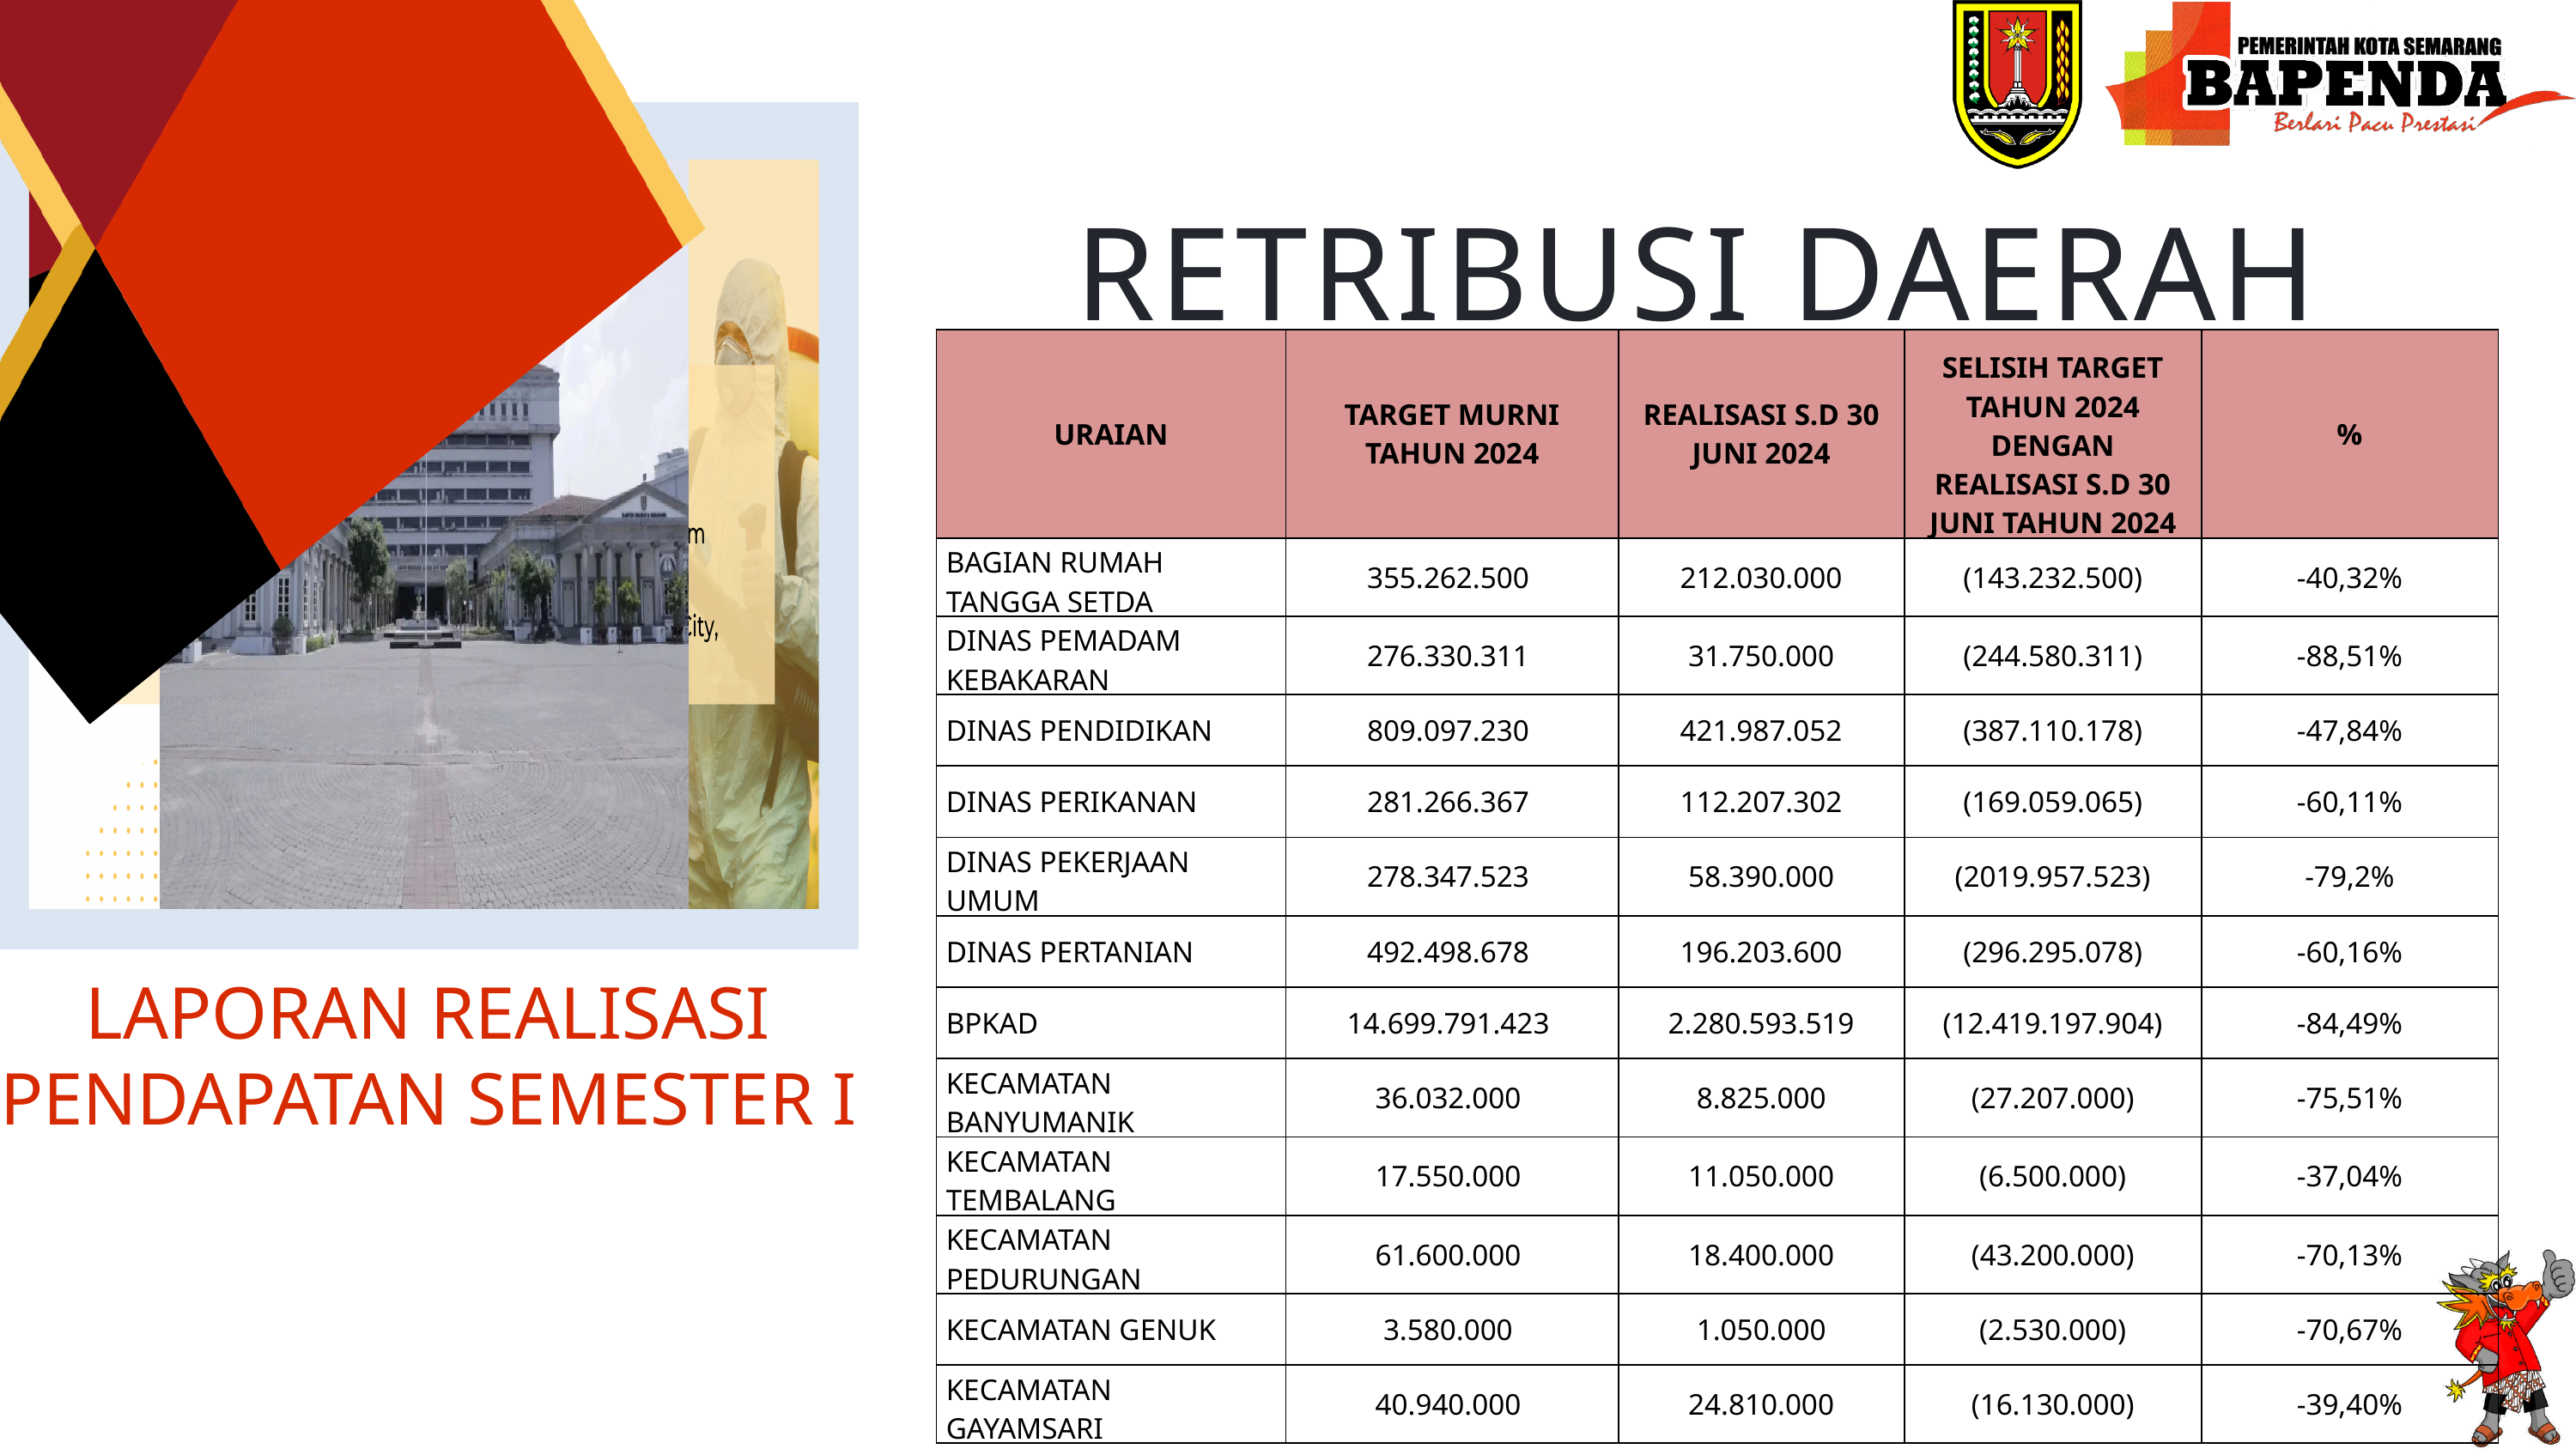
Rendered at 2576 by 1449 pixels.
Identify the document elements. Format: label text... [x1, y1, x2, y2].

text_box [4, 96, 854, 955]
table_cell 61.600.000 [1286, 1216, 1618, 1293]
table_cell 492.498.678 [1286, 917, 1618, 986]
table_header % [2202, 330, 2498, 537]
table_cell KECAMATAN TEMBALANG [937, 1137, 1285, 1215]
table_cell KECAMATAN GAYAMSARI [937, 1366, 1285, 1442]
table_cell 36.032.000 [1286, 1059, 1618, 1137]
table_cell (2019.957.523) [1905, 838, 2201, 915]
table_cell -70,13% [2202, 1216, 2498, 1293]
table_cell DINAS PERTANIAN [937, 917, 1285, 986]
table_cell 278.347.523 [1286, 838, 1618, 915]
table_cell -47,84% [2202, 695, 2498, 765]
table_cell DINAS PEMADAM KEBAKARAN [937, 617, 1285, 694]
table_cell 809.097.230 [1286, 695, 1618, 765]
table_cell (43.200.000) [1905, 1216, 2201, 1293]
table_cell -40,32% [2202, 539, 2498, 615]
table_cell 8.825.000 [1619, 1059, 1904, 1137]
table_cell (296.295.078) [1905, 917, 2201, 986]
table_header REALISASI S.D 30 JUNI 2024 [1619, 330, 1904, 537]
table_cell (387.110.178) [1905, 695, 2201, 765]
text_box RETRIBUSI DAERAH [988, 160, 2405, 329]
table_cell 14.699.791.423 [1286, 988, 1618, 1058]
table_cell 40.940.000 [1286, 1366, 1618, 1442]
table_cell -60,11% [2202, 767, 2498, 837]
table_cell 11.050.000 [1619, 1137, 1904, 1215]
table_cell -39,40% [2202, 1366, 2498, 1442]
table_header SELISIH TARGET TAHUN 2024 DENGAN REALISASI S.D 30 JUNI TAHUN 2024 [1905, 330, 2201, 537]
table_cell (16.130.000) [1905, 1366, 2201, 1442]
table_cell BPKAD [937, 988, 1285, 1058]
picture [28, 160, 819, 910]
table_cell (6.500.000) [1905, 1137, 2201, 1215]
table_cell 58.390.000 [1619, 838, 1904, 915]
table_cell 2.280.593.519 [1619, 988, 1904, 1058]
table_header URAIAN [937, 330, 1285, 537]
text_box LAPORAN REALISASI PENDAPATAN SEMESTER I [0, 967, 858, 1140]
table_cell 112.207.302 [1619, 767, 1904, 837]
table_cell -70,67% [2202, 1294, 2498, 1364]
table_cell 24.810.000 [1619, 1366, 1904, 1442]
table_cell 421.987.052 [1619, 695, 1904, 765]
picture [2434, 1247, 2576, 1449]
table_cell 18.400.000 [1619, 1216, 1904, 1293]
table_cell 196.203.600 [1619, 917, 1904, 986]
table_cell DINAS PEKERJAAN UMUM [937, 838, 1285, 915]
table_cell (244.580.311) [1905, 617, 2201, 694]
table_cell (143.232.500) [1905, 539, 2201, 615]
table_cell 3.580.000 [1286, 1294, 1618, 1364]
table_cell DINAS PERIKANAN [937, 767, 1285, 837]
table_cell -84,49% [2202, 988, 2498, 1058]
table_cell 281.266.367 [1286, 767, 1618, 837]
table_cell -60,16% [2202, 917, 2498, 986]
table_cell KECAMATAN GENUK [937, 1294, 1285, 1364]
table_cell KECAMATAN PEDURUNGAN [937, 1216, 1285, 1293]
table_cell DINAS PENDIDIKAN [937, 695, 1285, 765]
table_cell (27.207.000) [1905, 1059, 2201, 1137]
text_box [0, 0, 989, 107]
table_cell -88,51% [2202, 617, 2498, 694]
table_cell BAGIAN RUMAH TANGGA SETDA [937, 539, 1285, 615]
table_cell 31.750.000 [1619, 617, 1904, 694]
picture [1953, 0, 2082, 160]
table_cell KECAMATAN BANYUMANIK [937, 1059, 1285, 1137]
table_cell 17.550.000 [1286, 1137, 1618, 1215]
table_cell 212.030.000 [1619, 539, 1904, 615]
table_cell 355.262.500 [1286, 539, 1618, 615]
table_cell -79,2% [2202, 838, 2498, 915]
picture [2103, 2, 2576, 152]
table_cell (12.419.197.904) [1905, 988, 2201, 1058]
table_cell (2.530.000) [1905, 1294, 2201, 1364]
table_header TARGET MURNI TAHUN 2024 [1286, 330, 1618, 537]
table_cell 1.050.000 [1619, 1294, 1904, 1364]
table_cell -75,51% [2202, 1059, 2498, 1137]
table_cell (169.059.065) [1905, 767, 2201, 837]
table_cell 276.330.311 [1286, 617, 1618, 694]
table_cell -37,04% [2202, 1137, 2498, 1215]
